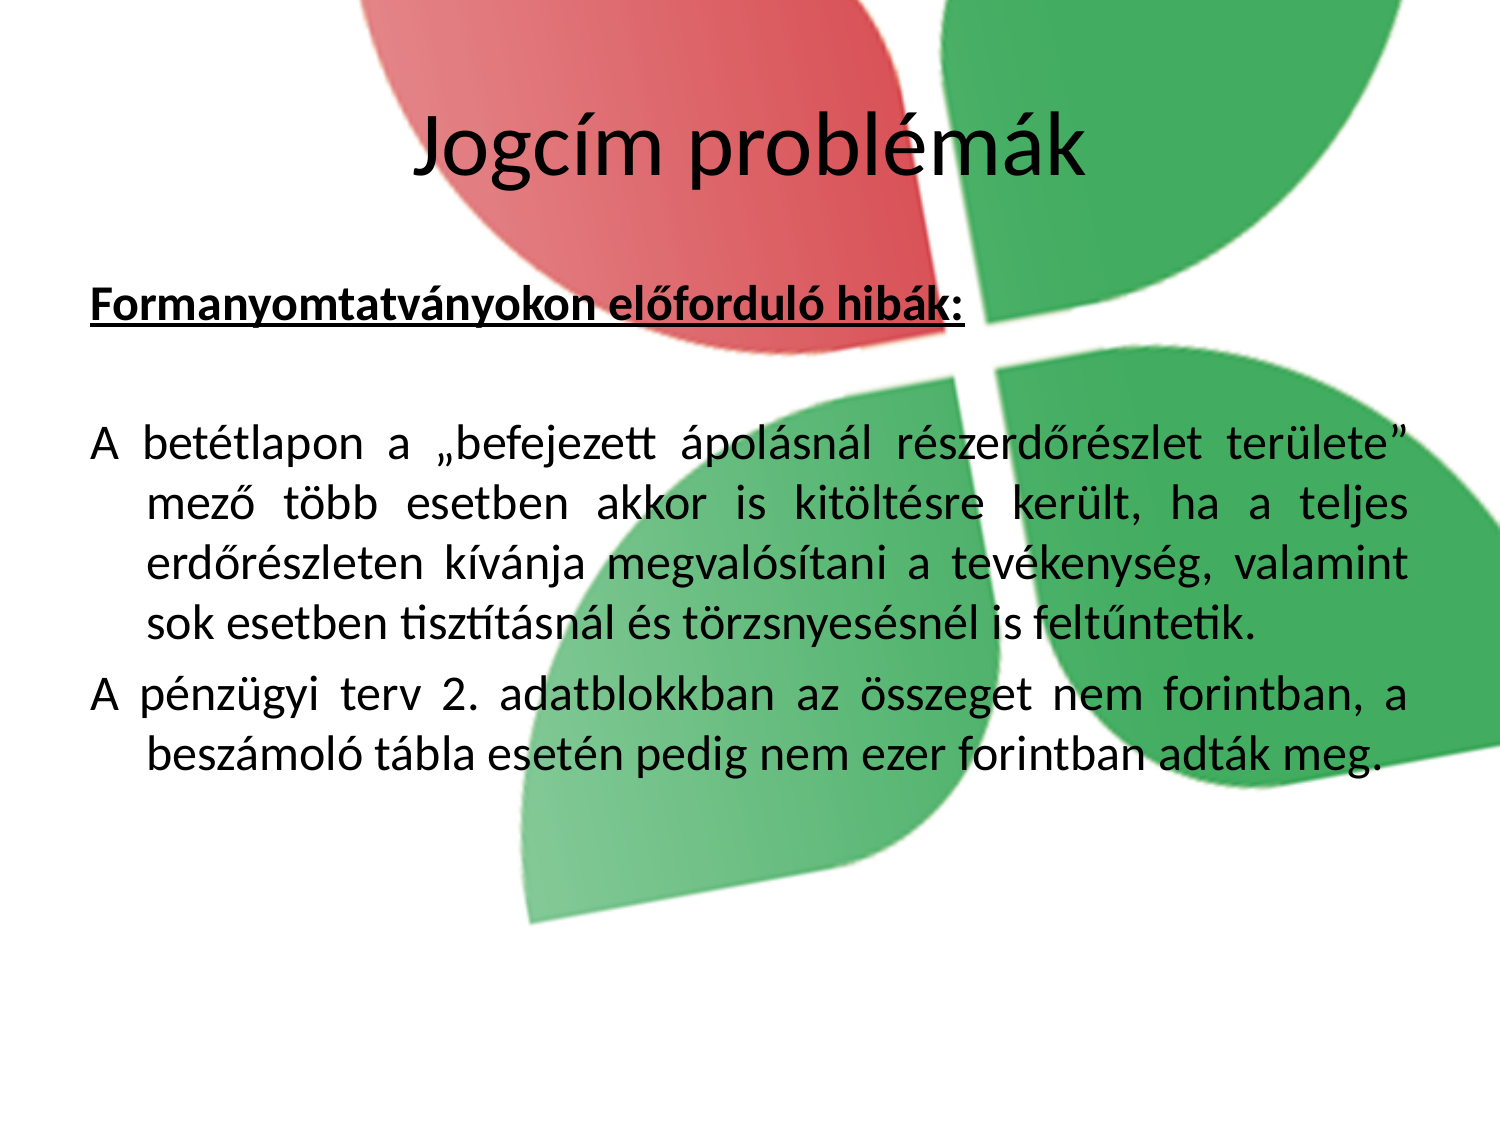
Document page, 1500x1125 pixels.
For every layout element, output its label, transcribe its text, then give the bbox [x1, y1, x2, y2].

list Formanyomtatványokon előforduló hibák: A betétlapon a „befejezett ápolásnál részerdőrészlet területe” mező több esetben akkor is kitöltésre került, ha a teljes erdőrészleten kívánja megvalósítani a tevékenység, valamint sok esetben tisztításnál és törzsnyesésnél is feltűntetik. A pénzügyi terv 2. adatblokkban az összeget nem forintban, a beszámoló tábla esetén pedig nem ezer forintban adták meg. [75, 262, 1425, 1005]
title Jogcím problémák [75, 45, 1425, 233]
picture [0, 0, 1500, 1125]
